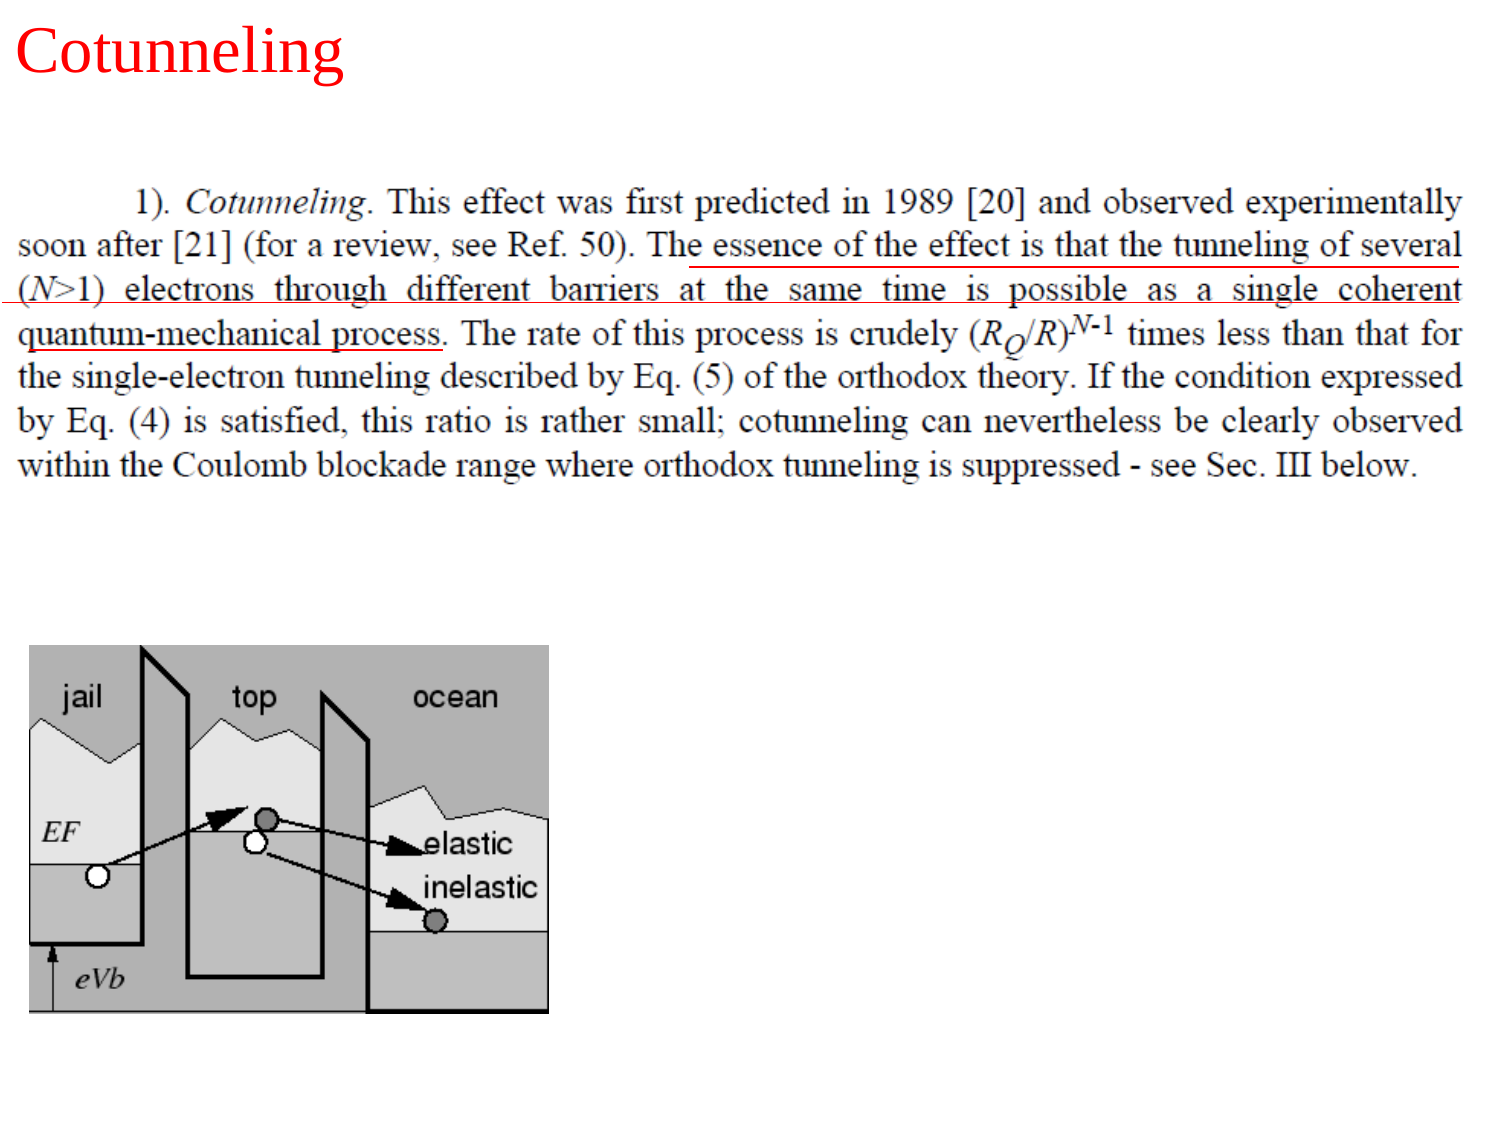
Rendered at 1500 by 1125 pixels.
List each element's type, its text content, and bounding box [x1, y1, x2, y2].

picture [1, 179, 1483, 486]
picture [29, 644, 549, 1015]
text_box Cotunneling [0, 0, 1151, 179]
